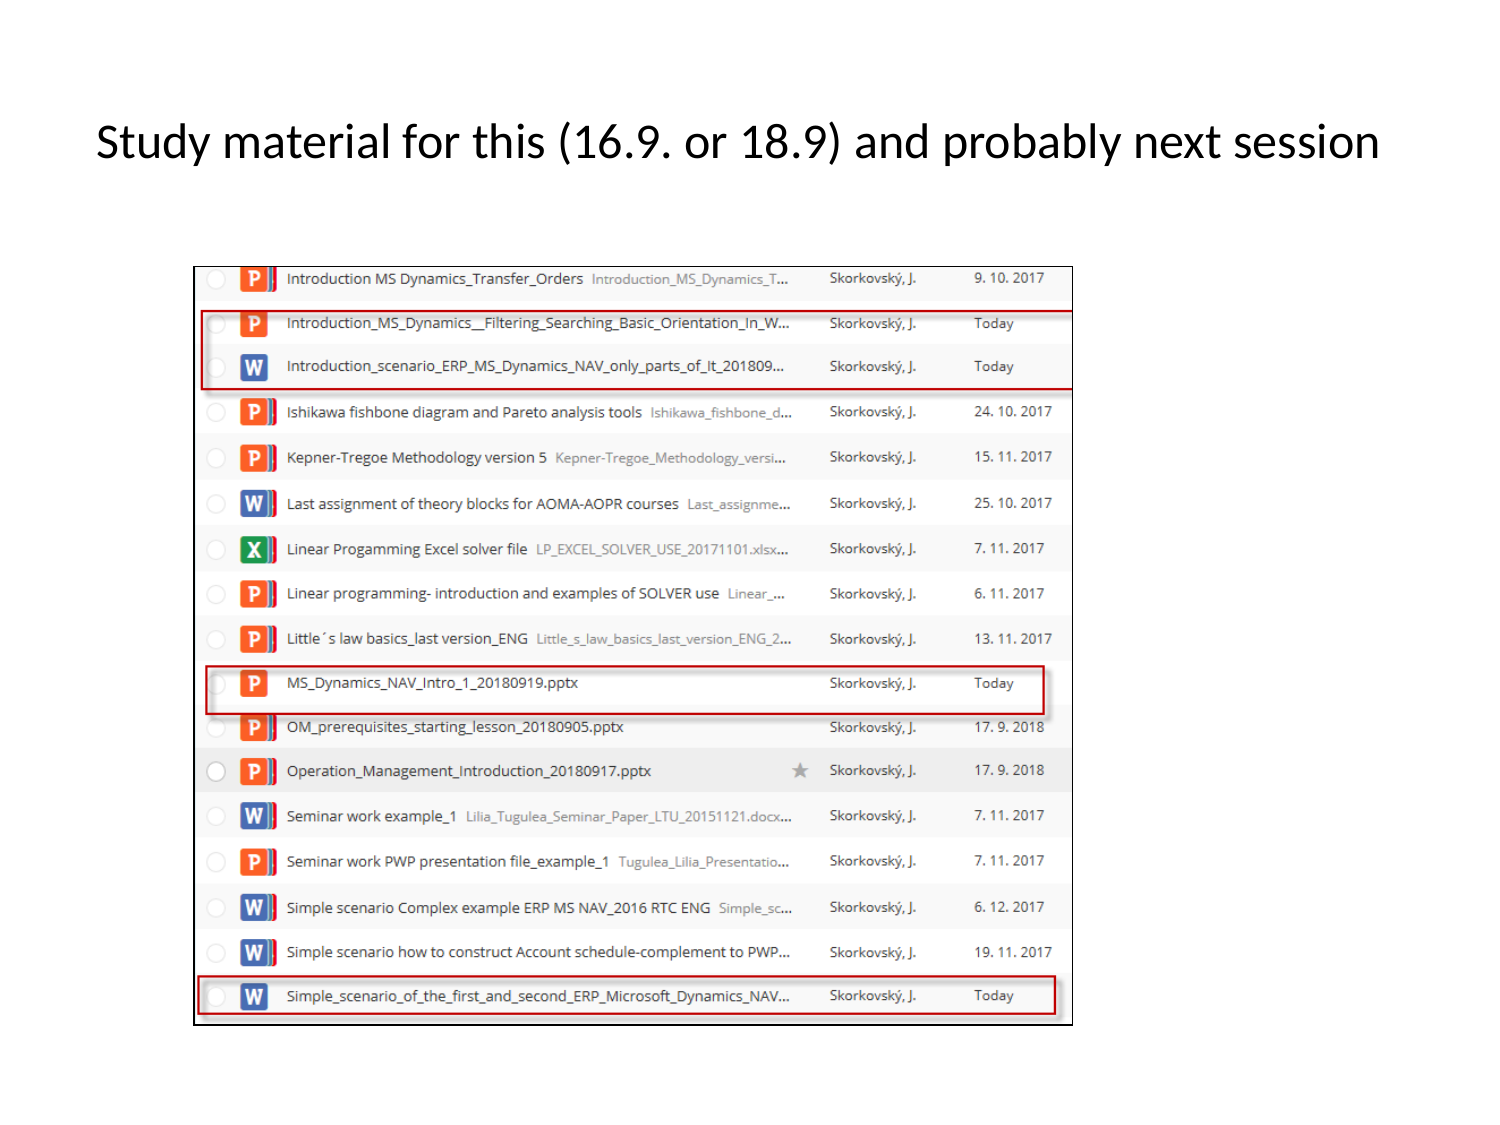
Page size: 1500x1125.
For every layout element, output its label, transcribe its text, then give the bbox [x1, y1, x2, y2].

title Study material for this (16.9. or 18.9) and probably next session [75, 45, 1425, 233]
picture [194, 266, 1072, 1025]
